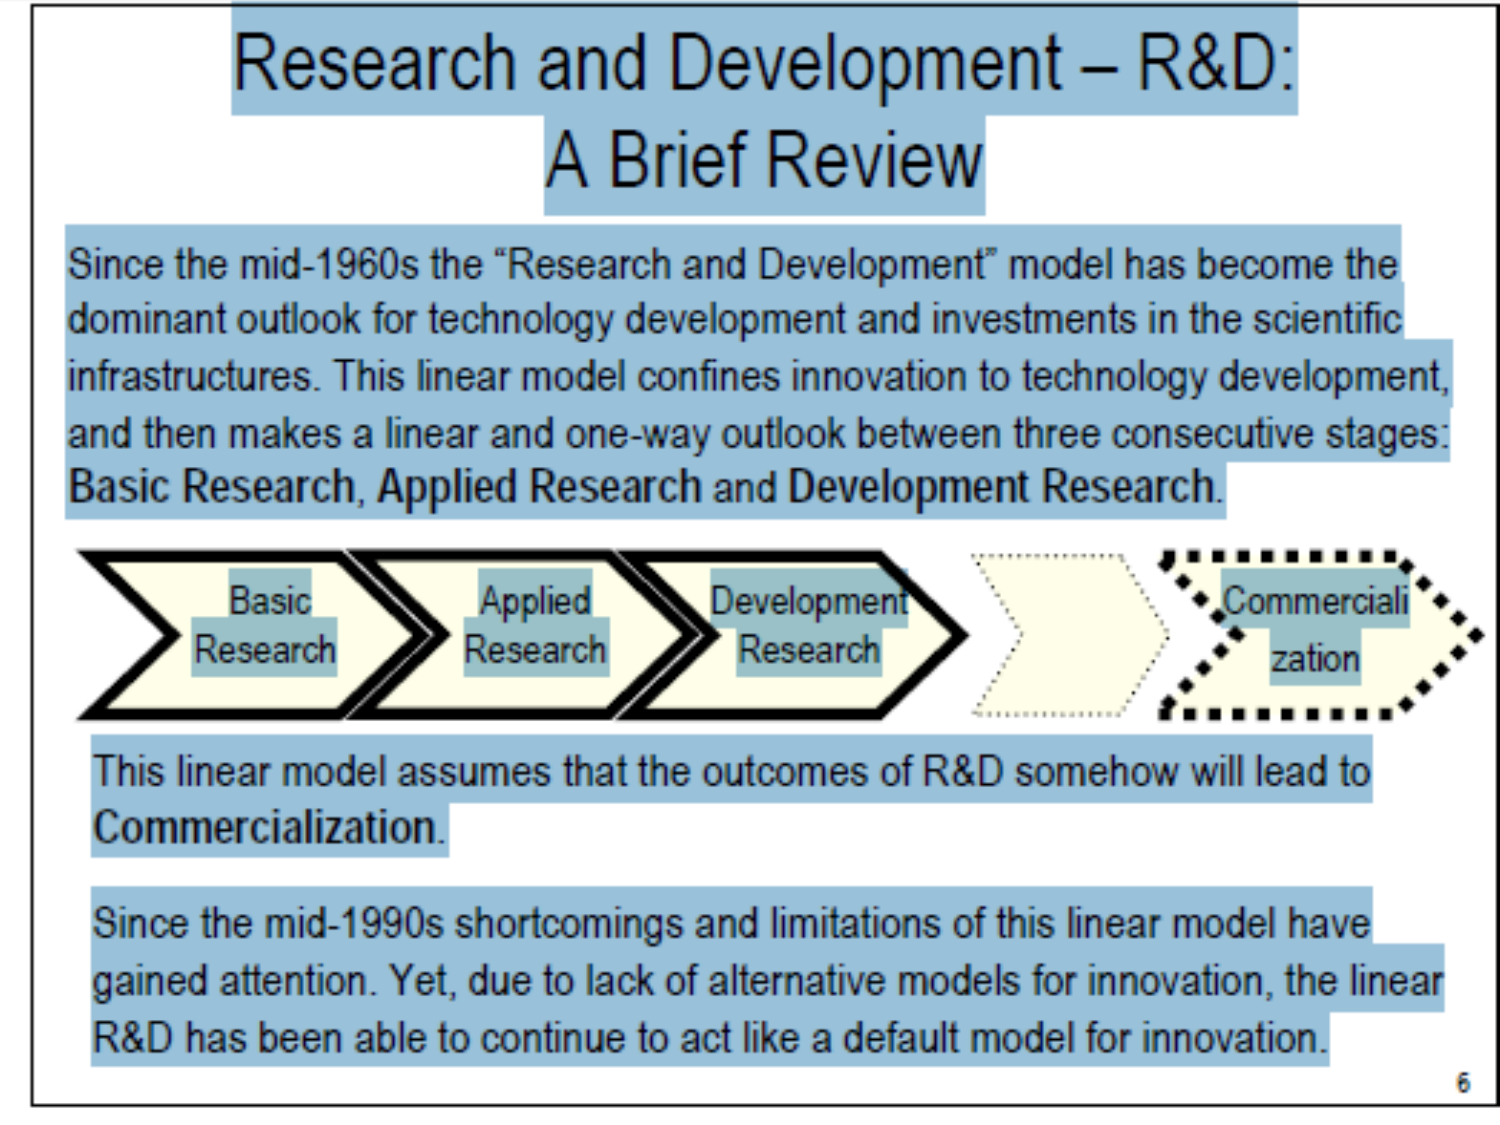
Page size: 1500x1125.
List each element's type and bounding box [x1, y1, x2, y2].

list [0, 0, 1500, 1125]
